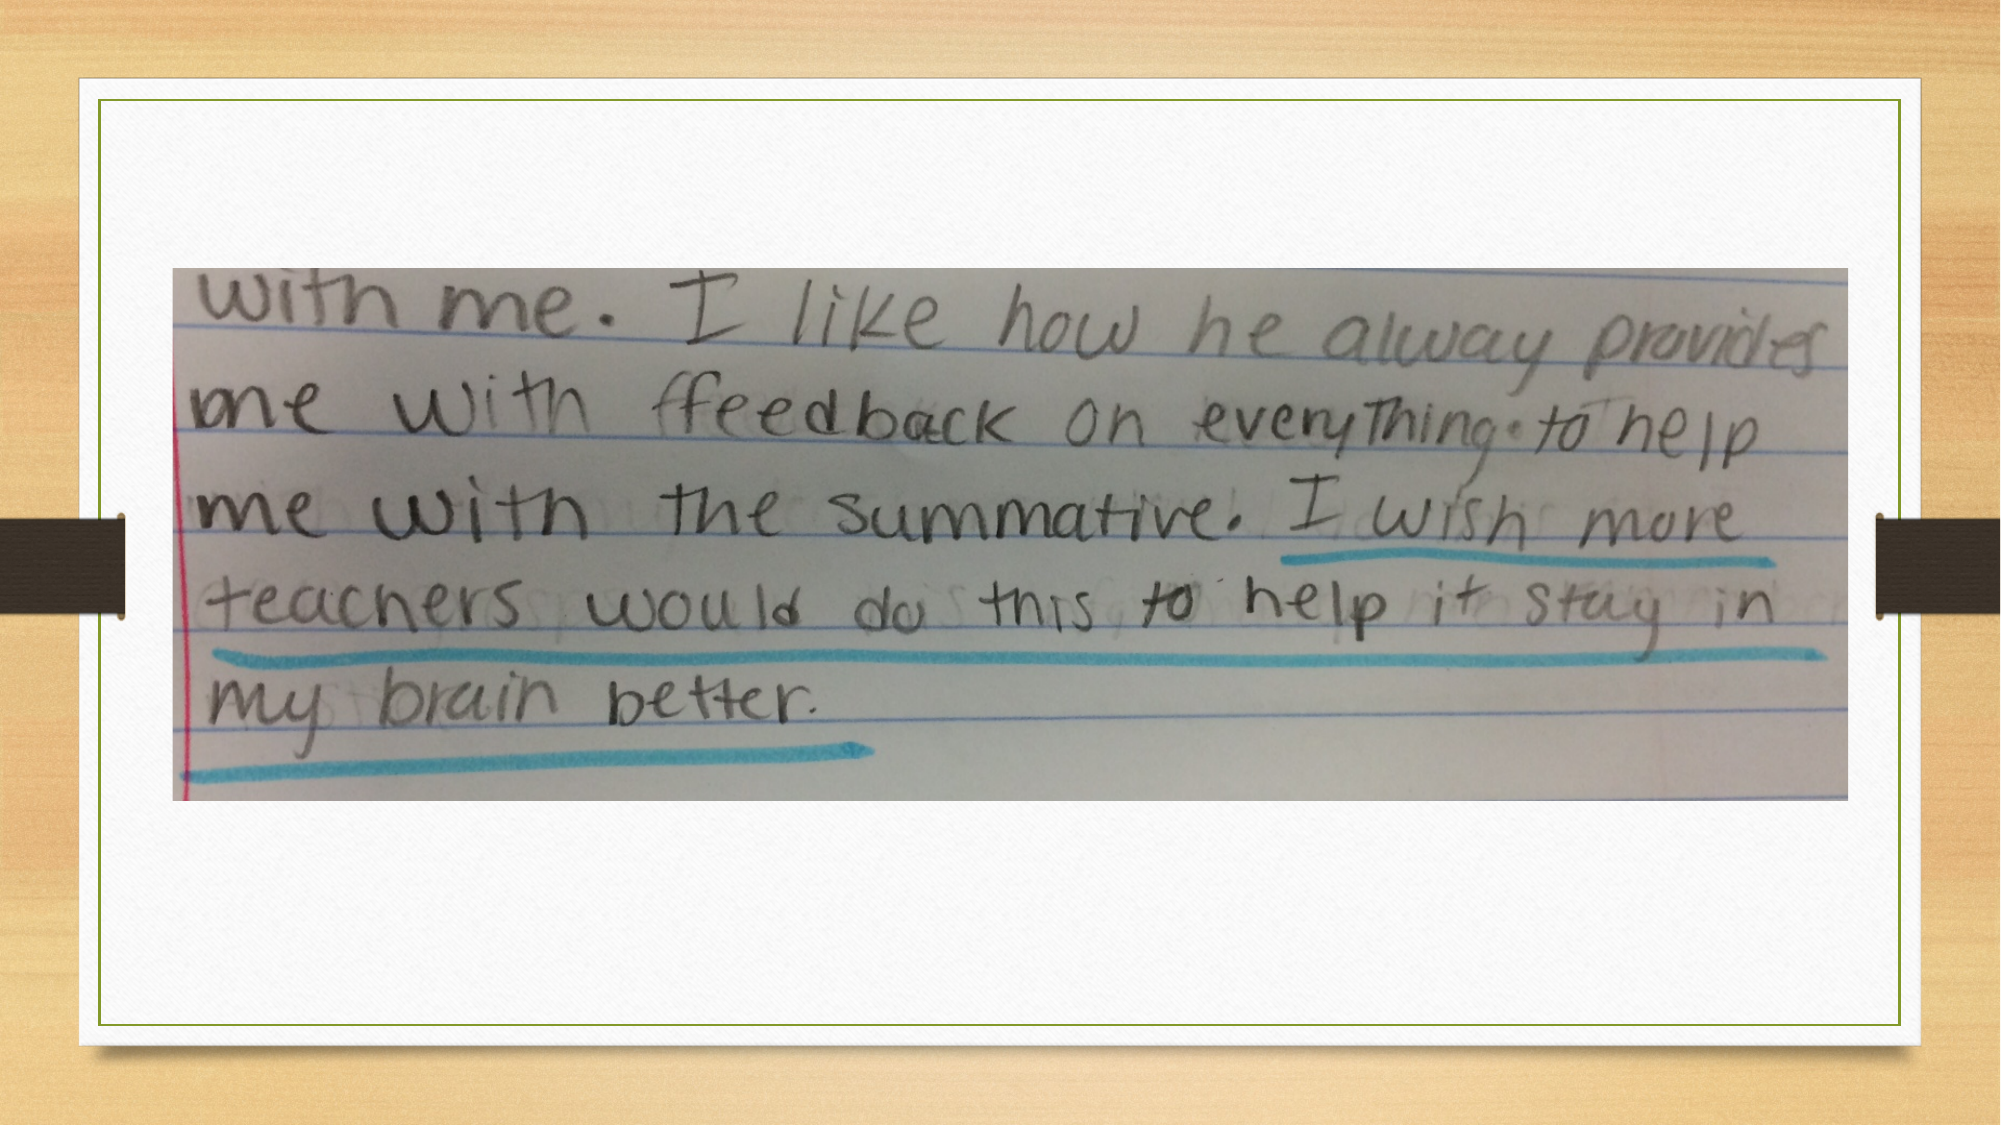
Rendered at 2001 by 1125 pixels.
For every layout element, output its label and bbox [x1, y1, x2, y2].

picture [0, 0, 2001, 1125]
list [172, 267, 1849, 801]
